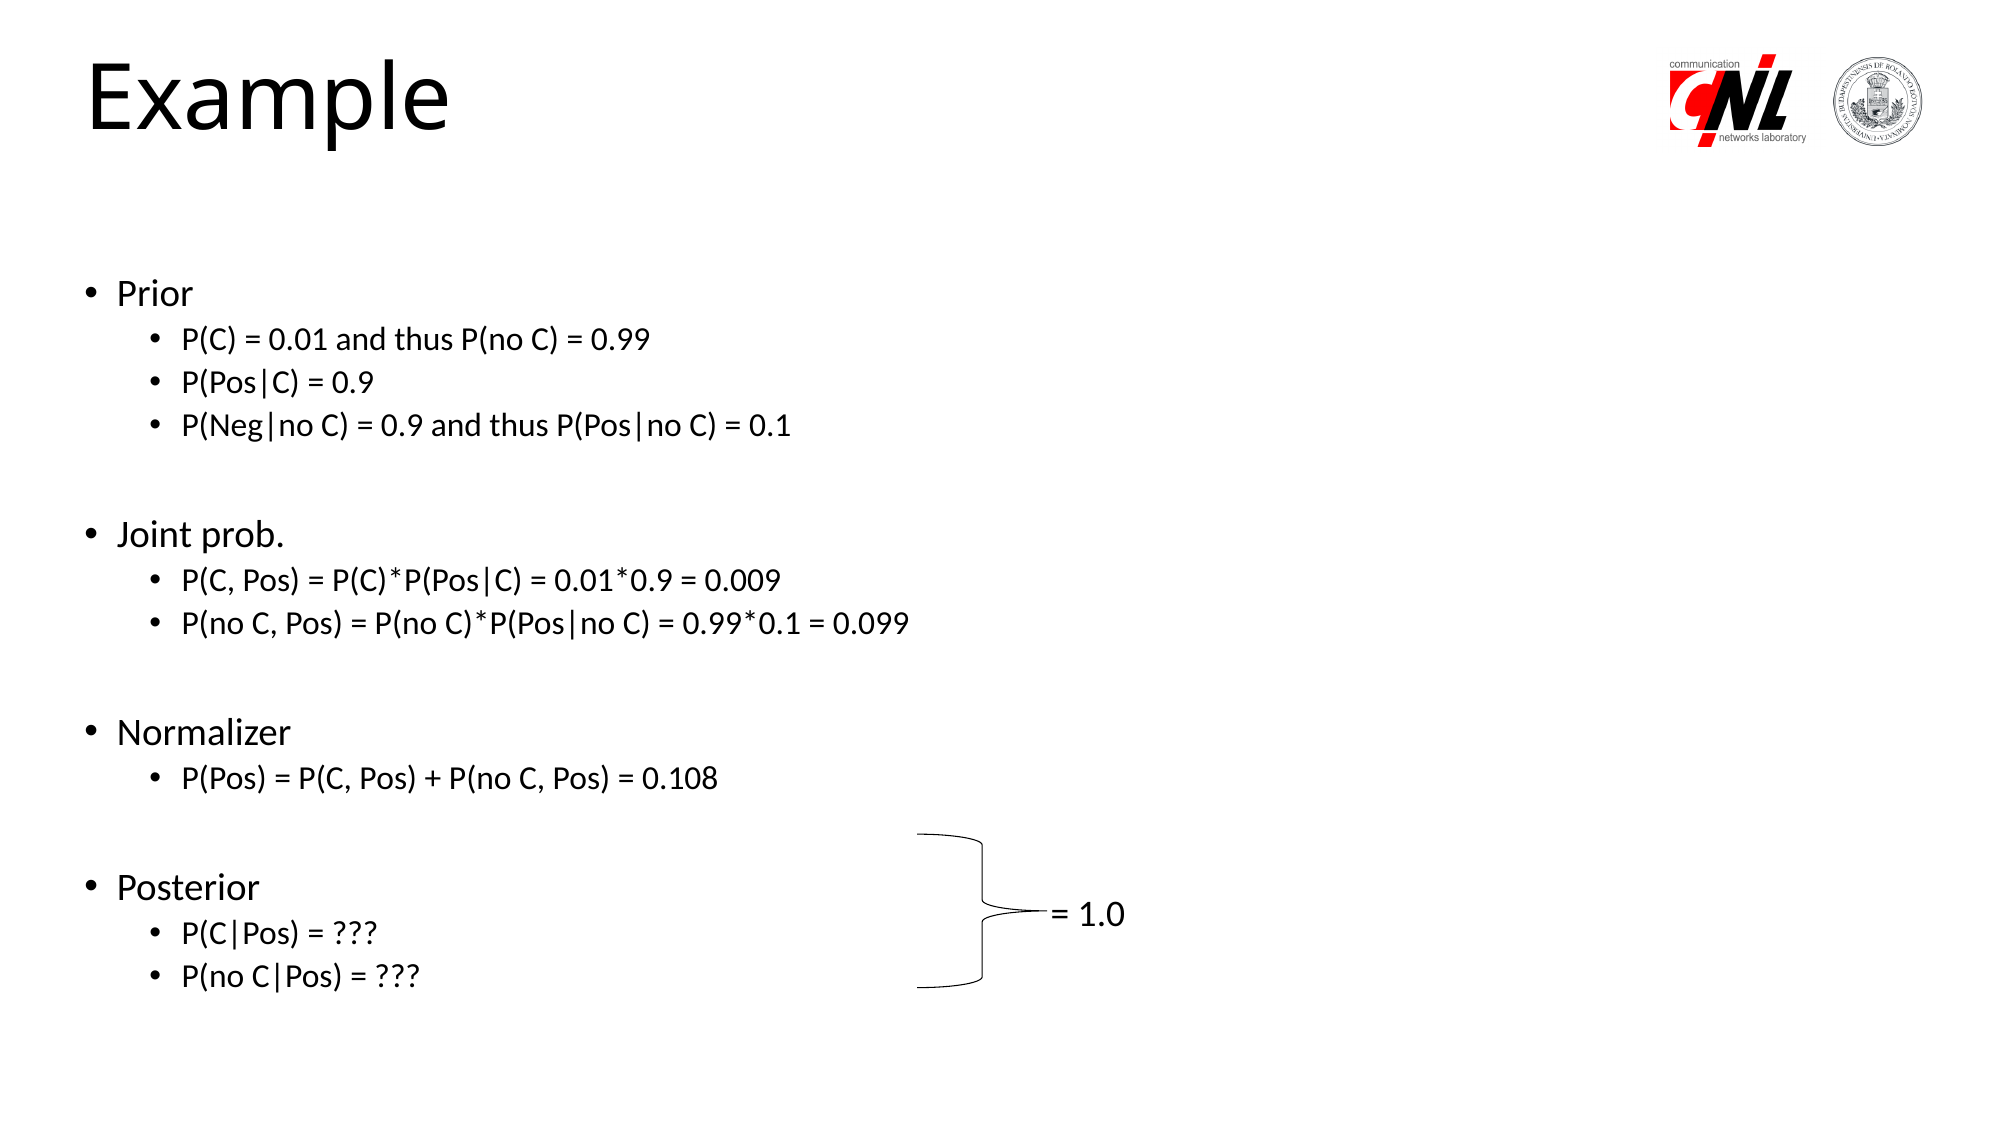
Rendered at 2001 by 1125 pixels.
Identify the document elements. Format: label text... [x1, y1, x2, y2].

text_box [917, 833, 1035, 989]
text_box = 1.0 [1035, 881, 1141, 942]
list Prior P(C) = 0.01 and thus P(no C) = 0.99 P(Pos|C) = 0.9 P(Neg|no C) = 0.9 and thus P(Pos|no C) = 0.1 Joint prob. P(C, Pos) = P(C)*P(Pos|C) = 0.01*0.9 = 0.009 P(no C, Pos) = P(no C)*P(Pos|no C) = 0.99*0.1 = 0.099 Normalizer P(Pos) = P(C, Pos) + P(no C, Pos) = 0.108 Posterior P(C|Pos) = ??? P(no C|Pos) = ??? [69, 265, 1919, 1014]
picture [1656, 47, 1931, 153]
title Example [69, 22, 1605, 179]
